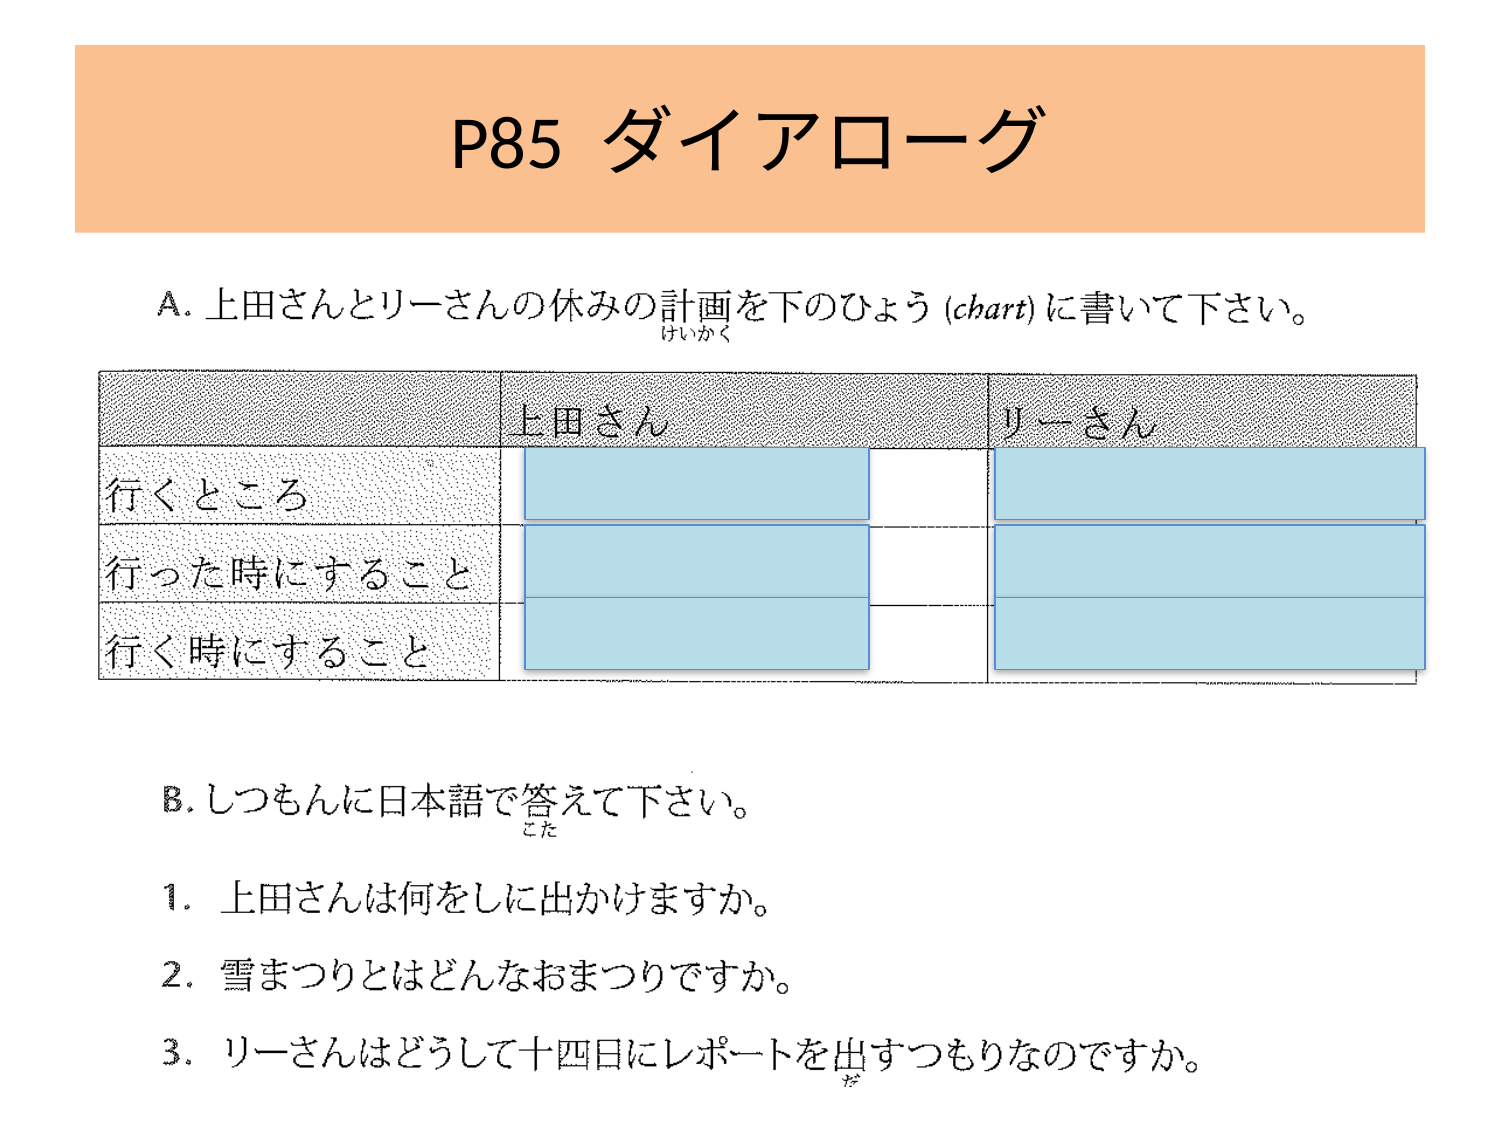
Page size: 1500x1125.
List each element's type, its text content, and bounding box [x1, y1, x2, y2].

picture [139, 768, 1221, 1088]
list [74, 263, 1426, 694]
title P85 ダイアローグ [74, 44, 1426, 233]
